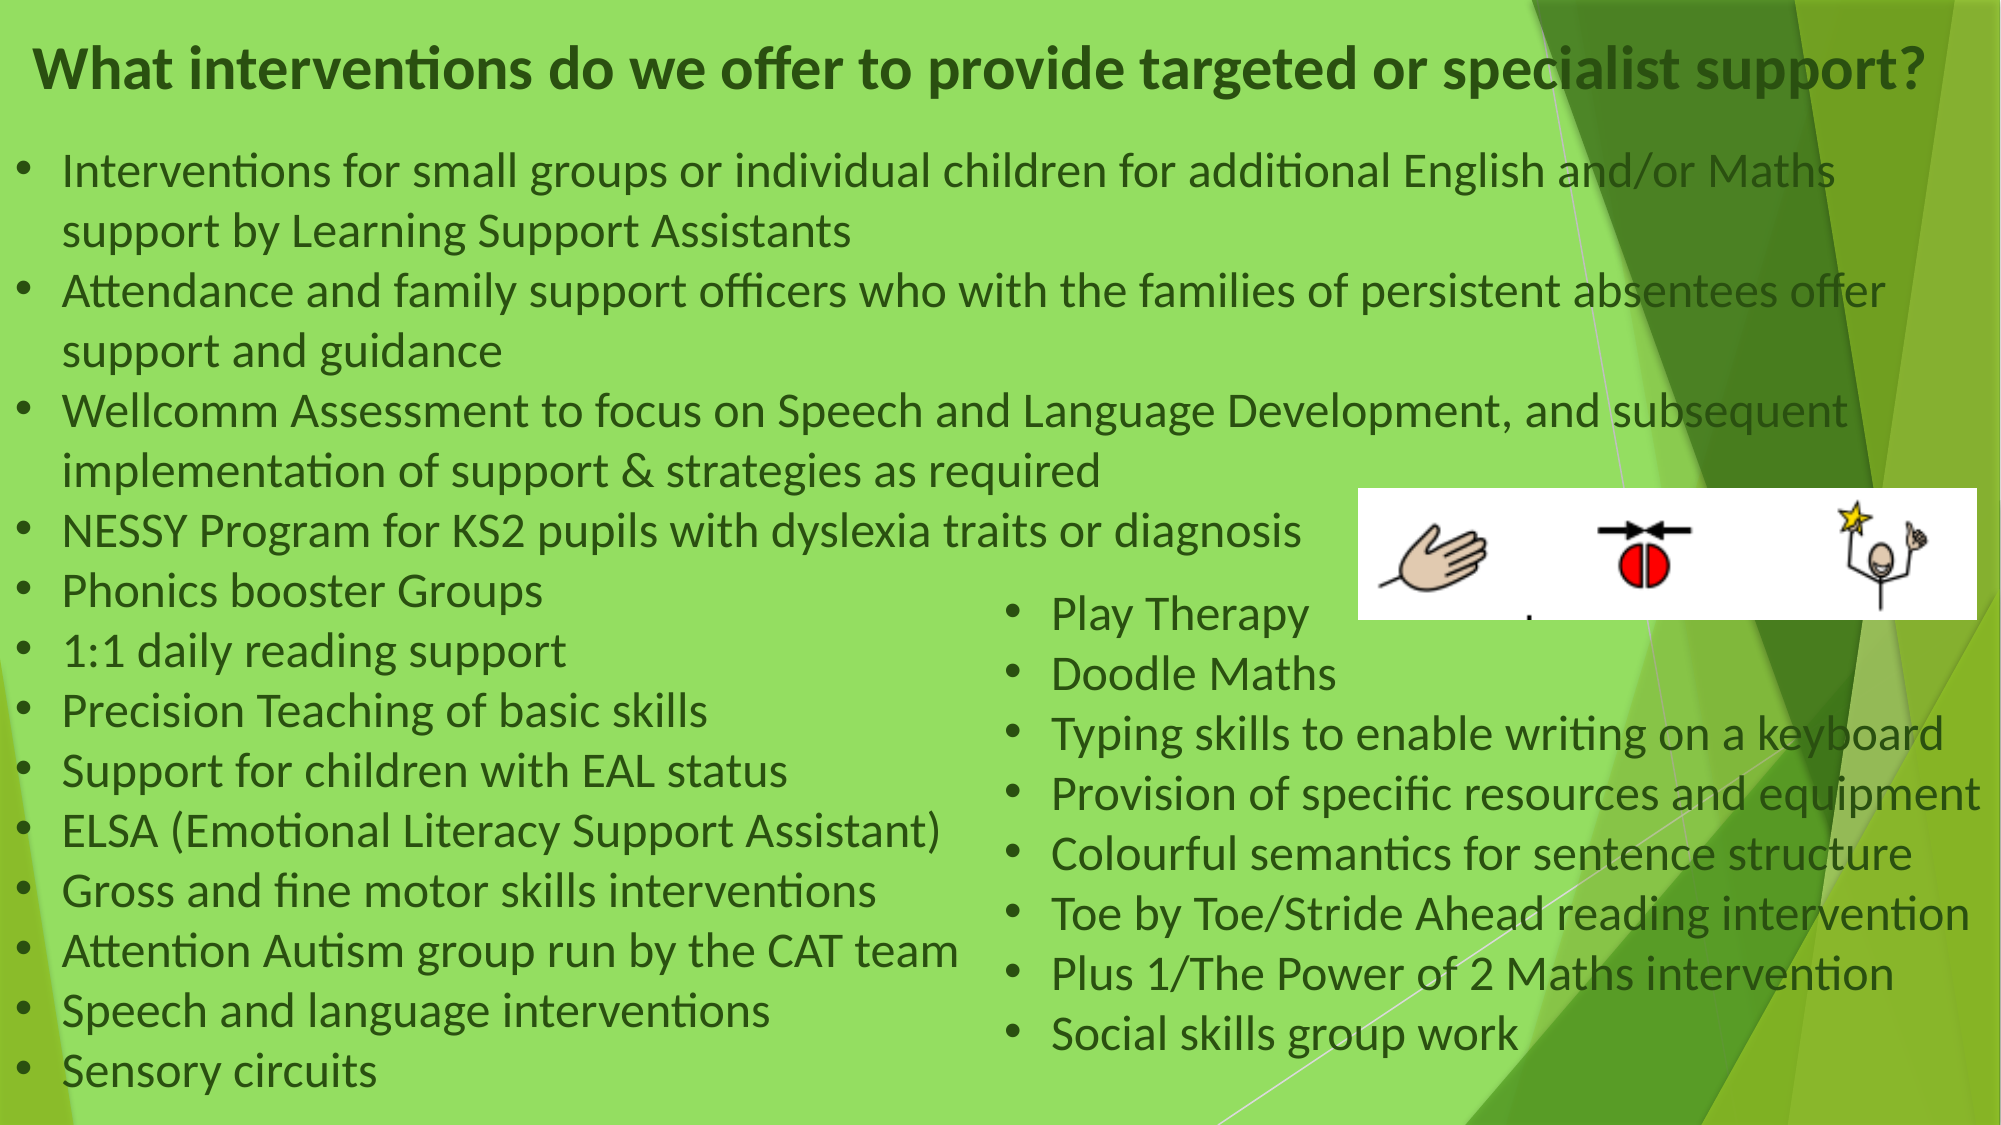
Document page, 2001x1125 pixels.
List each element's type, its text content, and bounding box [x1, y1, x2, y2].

picture [1357, 488, 1978, 620]
text_box What interventions do we offer to provide targeted or specialist support? [17, 19, 1977, 110]
text_box Interventions for small groups or individual children for additional English and/or Maths support by Learning Support Assistants Attendance and family support officers who with the families of persistent absentees offer support and guidance Wellcomm Assessment to focus on Speech and Language Development, and subsequent implementation of support & strategies as required NESSY Program for KS2 pupils with dyslexia traits or diagnosis Phonics booster Groups 1:1 daily reading support Precision Teaching of basic skills Support for children with EAL status ELSA (Emotional Literacy Support Assistant) Gross and fine motor skills interventions Attention Autism group run by the CAT team Speech and language interventions Sensory circuits [0, 129, 1959, 1105]
text_box Play Therapy Doodle Maths Typing skills to enable writing on a keyboard Provision of specific resources and equipment Colourful semantics for sentence structure Toe by Toe/Stride Ahead reading intervention Plus 1/The Power of 2 Maths intervention Social skills group work [989, 573, 2000, 1069]
